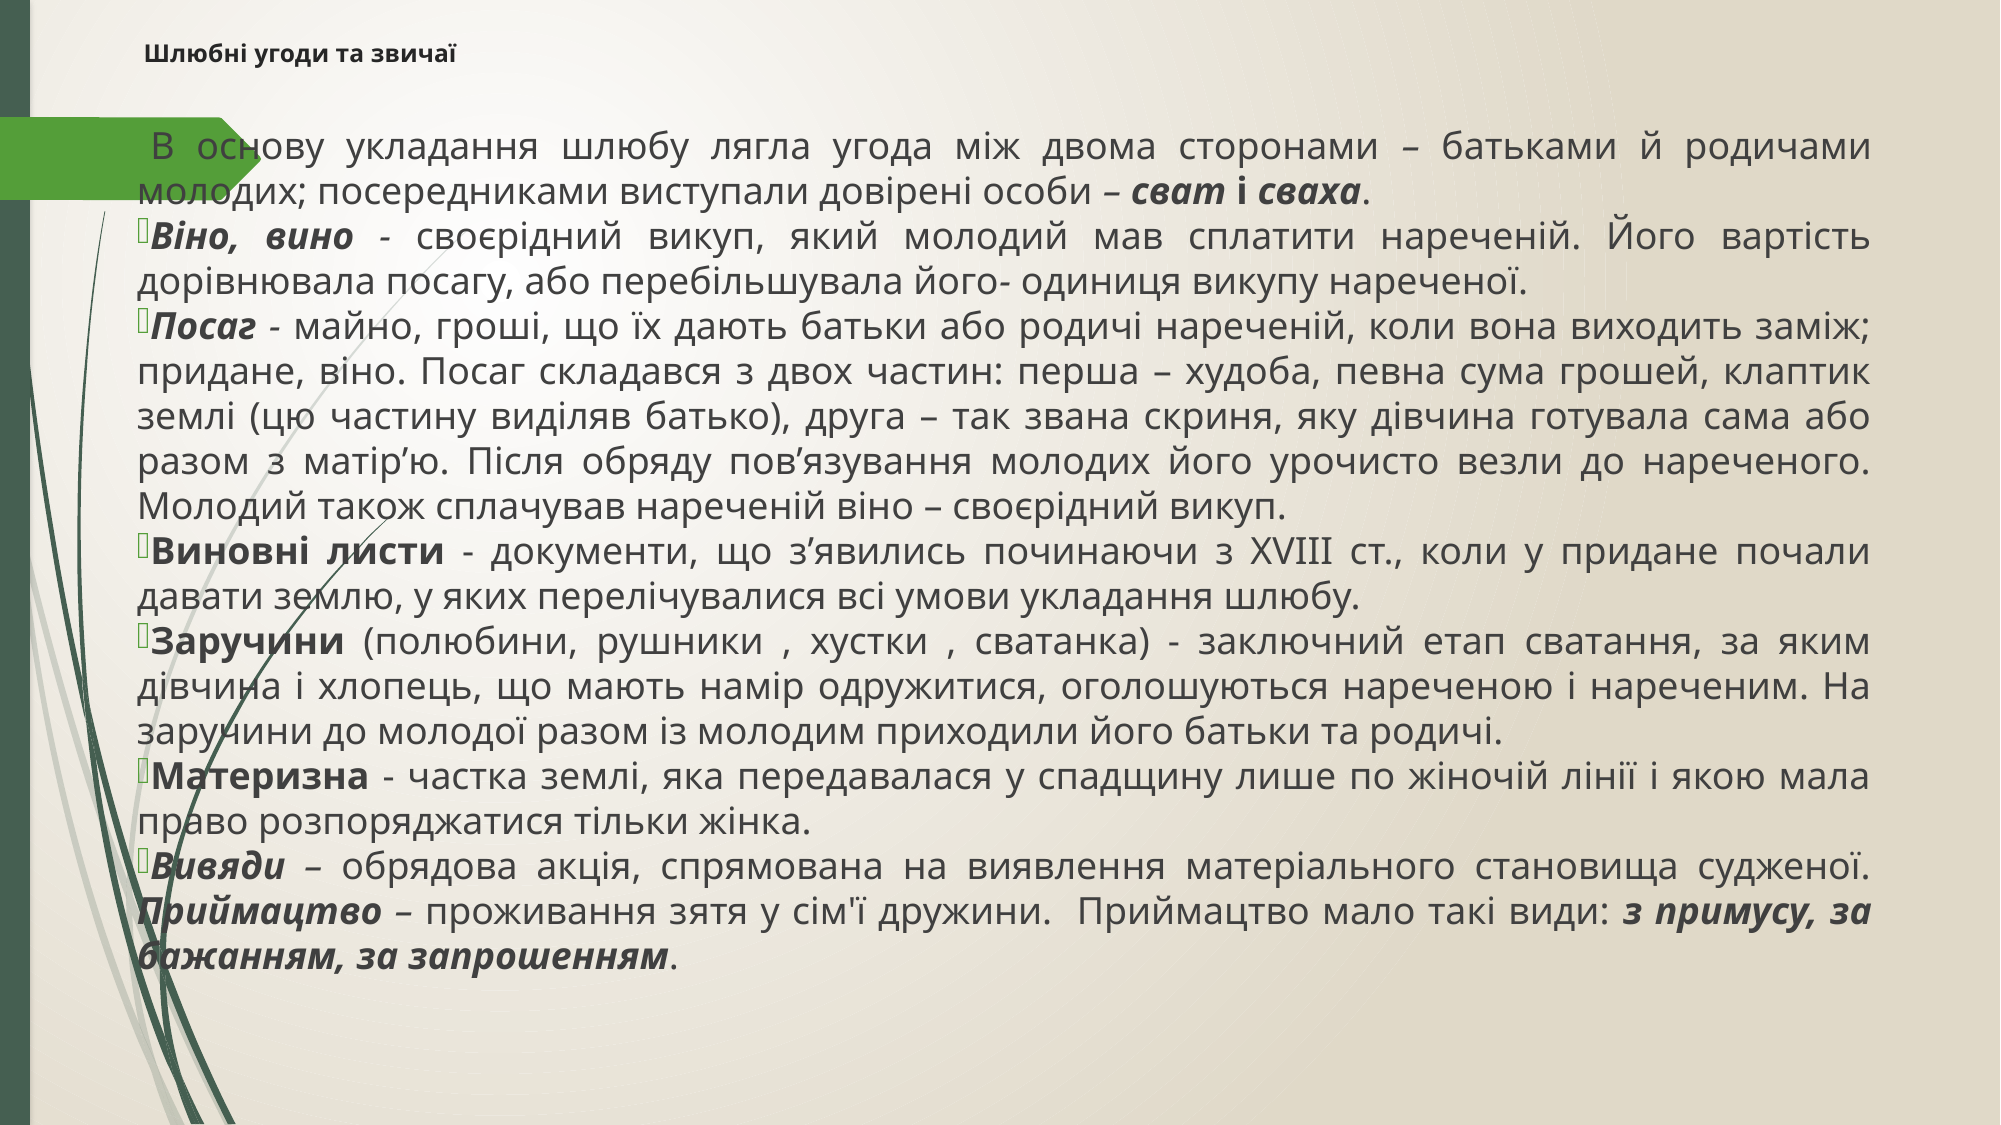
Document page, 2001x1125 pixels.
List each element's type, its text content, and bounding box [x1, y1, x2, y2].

list В основу укладання шлюбу лягла угода між двома сторонами – батьками й родичами молодих; посередниками виступали довірені особи – сват і сваха. Віно, вино - своєрідний викуп, який молодий мав сплатити нареченій. Його вартість дорівнювала посагу, або перебільшувала його- одиниця викупу нареченої. Посаг - майно, гроші, що їх дають батьки або родичі нареченій, коли вона виходить заміж; придане, віно. Посаг складався з двох частин: перша – худоба, певна сума грошей, клаптик землі (цю частину виділяв батько), друга – так звана скриня, яку дівчина готувала сама або разом з матір’ю. Після обряду пов’язування молодих його урочисто везли до нареченого. Молодий також сплачував нареченій віно – своєрідний викуп. Виновні листи - документи, що з’явились починаючи з ХVІІІ ст., коли у придане почали давати землю, у яких перелічувалися всі умови укладання шлюбу. Заручини (полюбини, рушники , хустки , сватанка) - заключний етап сватання, за яким дівчина і хлопець, що мають намір одружитися, оголошуються нареченою і нареченим. На заручини до молодої разом із молодим приходили його батьки та родичі. Материзна - частка землі, яка передавалася у спадщину лише по жіночій лінії і якою мала право розпоряджатися тільки жінка. Вивяди – обрядова акція, спрямована на виявлення матеріального становища судженої. Приймацтво – проживання зятя у сім'ї дружини. Приймацтво мало такі види: з примусу, за бажанням, за запрошенням. [121, 114, 1888, 1080]
title Шлюбні угоди та звичаї [128, 29, 1888, 105]
